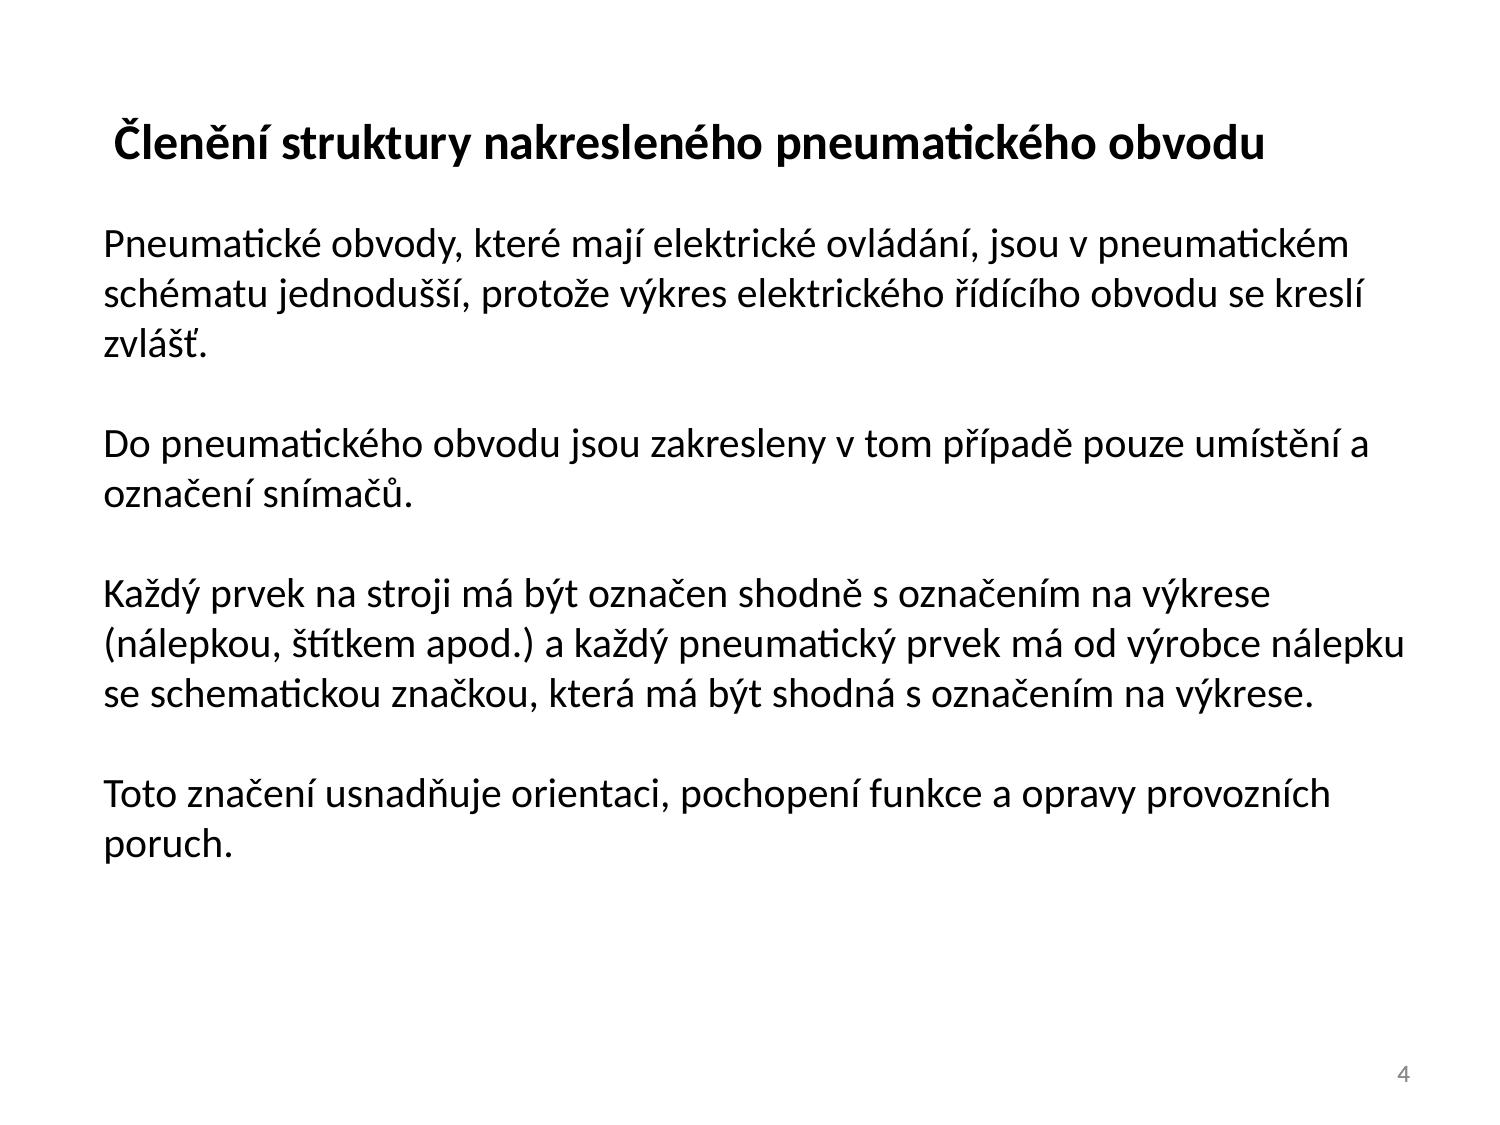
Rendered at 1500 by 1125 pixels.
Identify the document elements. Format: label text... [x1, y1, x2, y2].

text_box 4 [1074, 1042, 1425, 1103]
text_box Pneumatické obvody, které mají elektrické ovládání, jsou v pneumatickém schématu jednodušší, protože výkres elektrického řídícího obvodu se kreslí zvlášť. Do pneumatického obvodu jsou zakresleny v tom případě pouze umístění a označení snímačů. Každý prvek na stroji má být označen shodně s označením na výkrese (nálepkou, štítkem apod.) a každý pneumatický prvek má od výrobce nálepku se schematickou značkou, která má být shodná s označením na výkrese. Toto značení usnadňuje orientaci, pochopení funkce a opravy provozních poruch. [88, 208, 1447, 874]
text_box Členění struktury nakresleného pneumatického obvodu [100, 101, 1424, 177]
